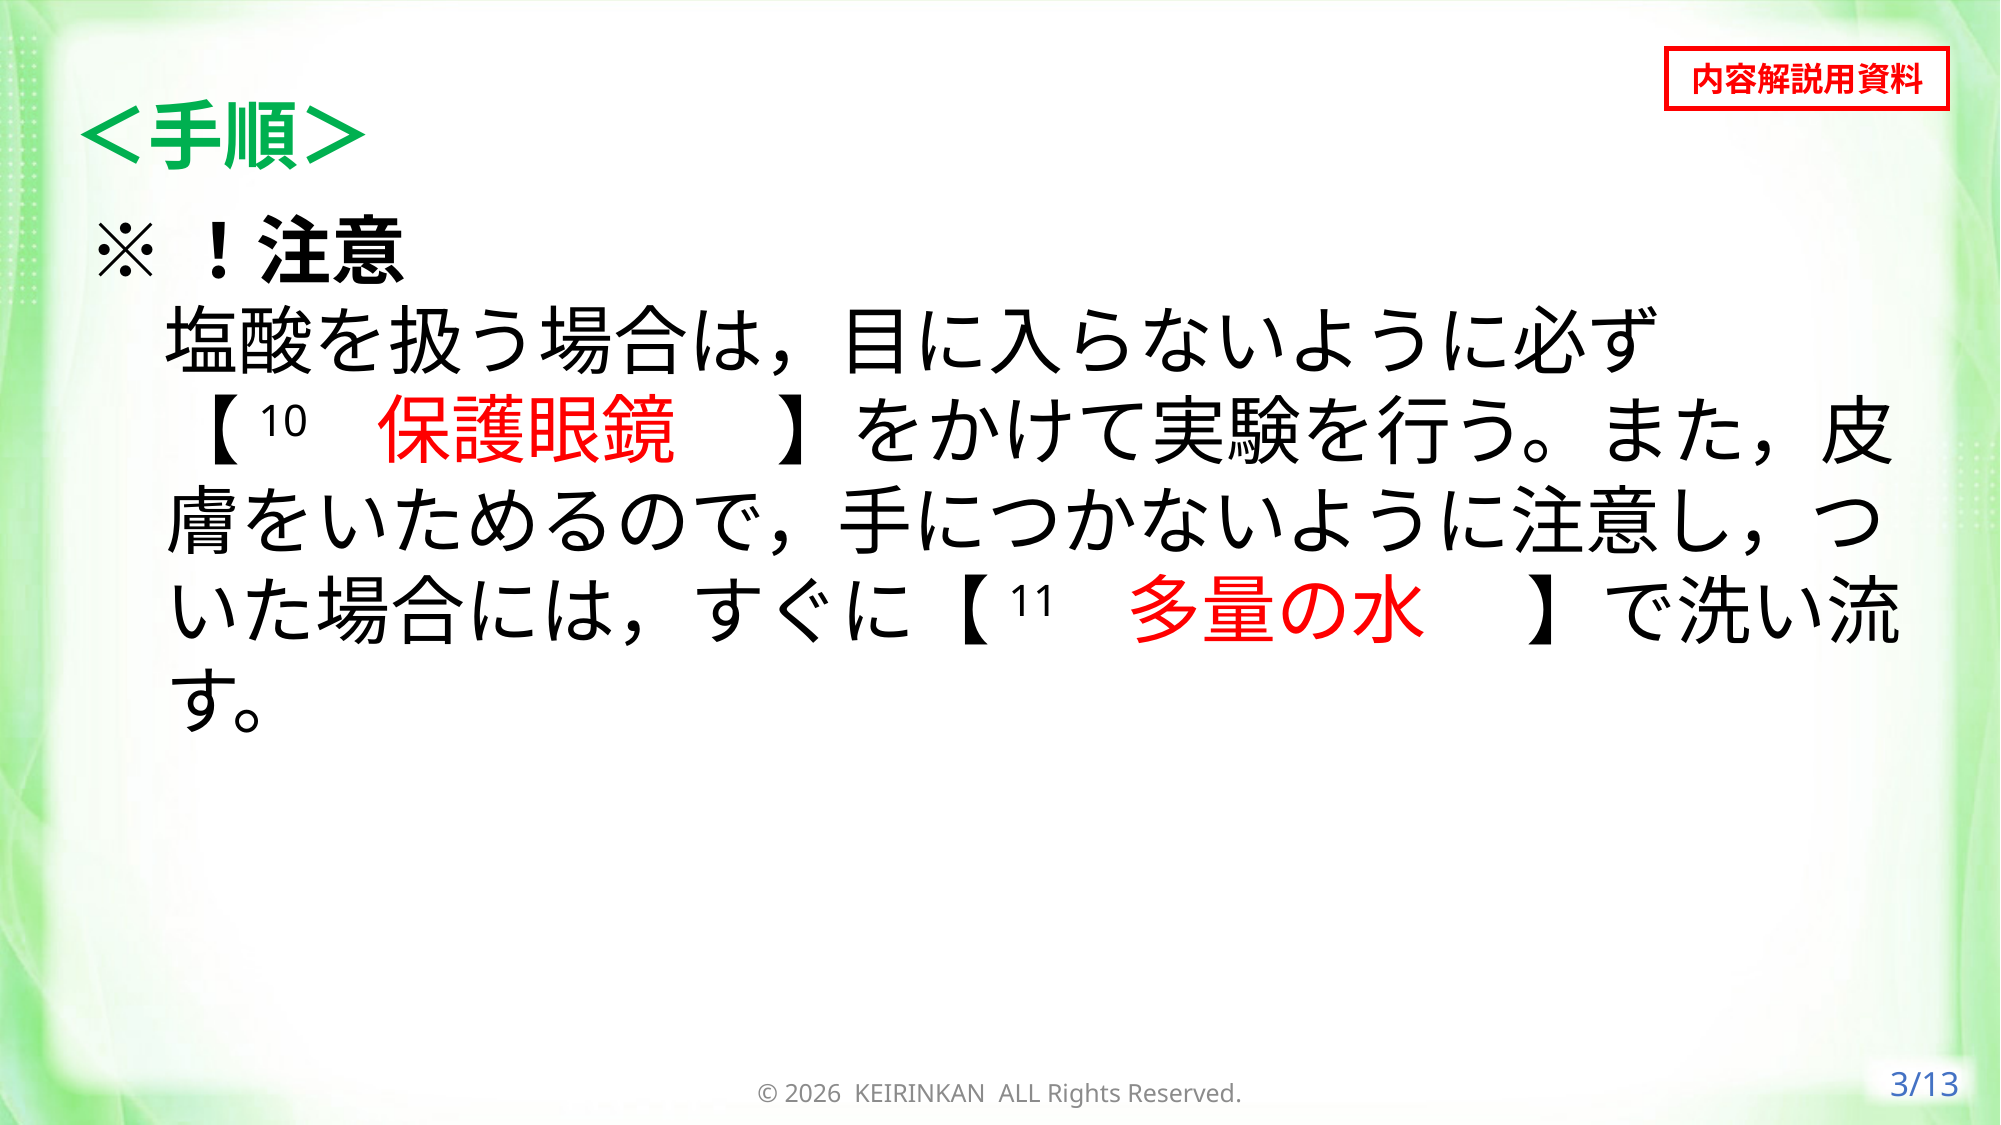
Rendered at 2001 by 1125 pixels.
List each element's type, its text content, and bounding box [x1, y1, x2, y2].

text_box 多量の水 [1084, 562, 1469, 634]
text_box ※！注意 塩酸を扱う場合は，目に入らないように必ず 【10 保護眼鏡 】をかけて実験を行う。また，皮膚をいためるので，手につかないように注意し，ついた場合には，すぐに【11 多量の水 】で洗い流す。 [88, 203, 1920, 1125]
text_box 内容解説用資料 [1666, 47, 1949, 109]
picture [0, 0, 2000, 1125]
text_box 保護眼鏡 [334, 382, 719, 453]
text_box 3/13 [1920, 1052, 1975, 1113]
text_box ＜手順＞ [73, 88, 1255, 178]
